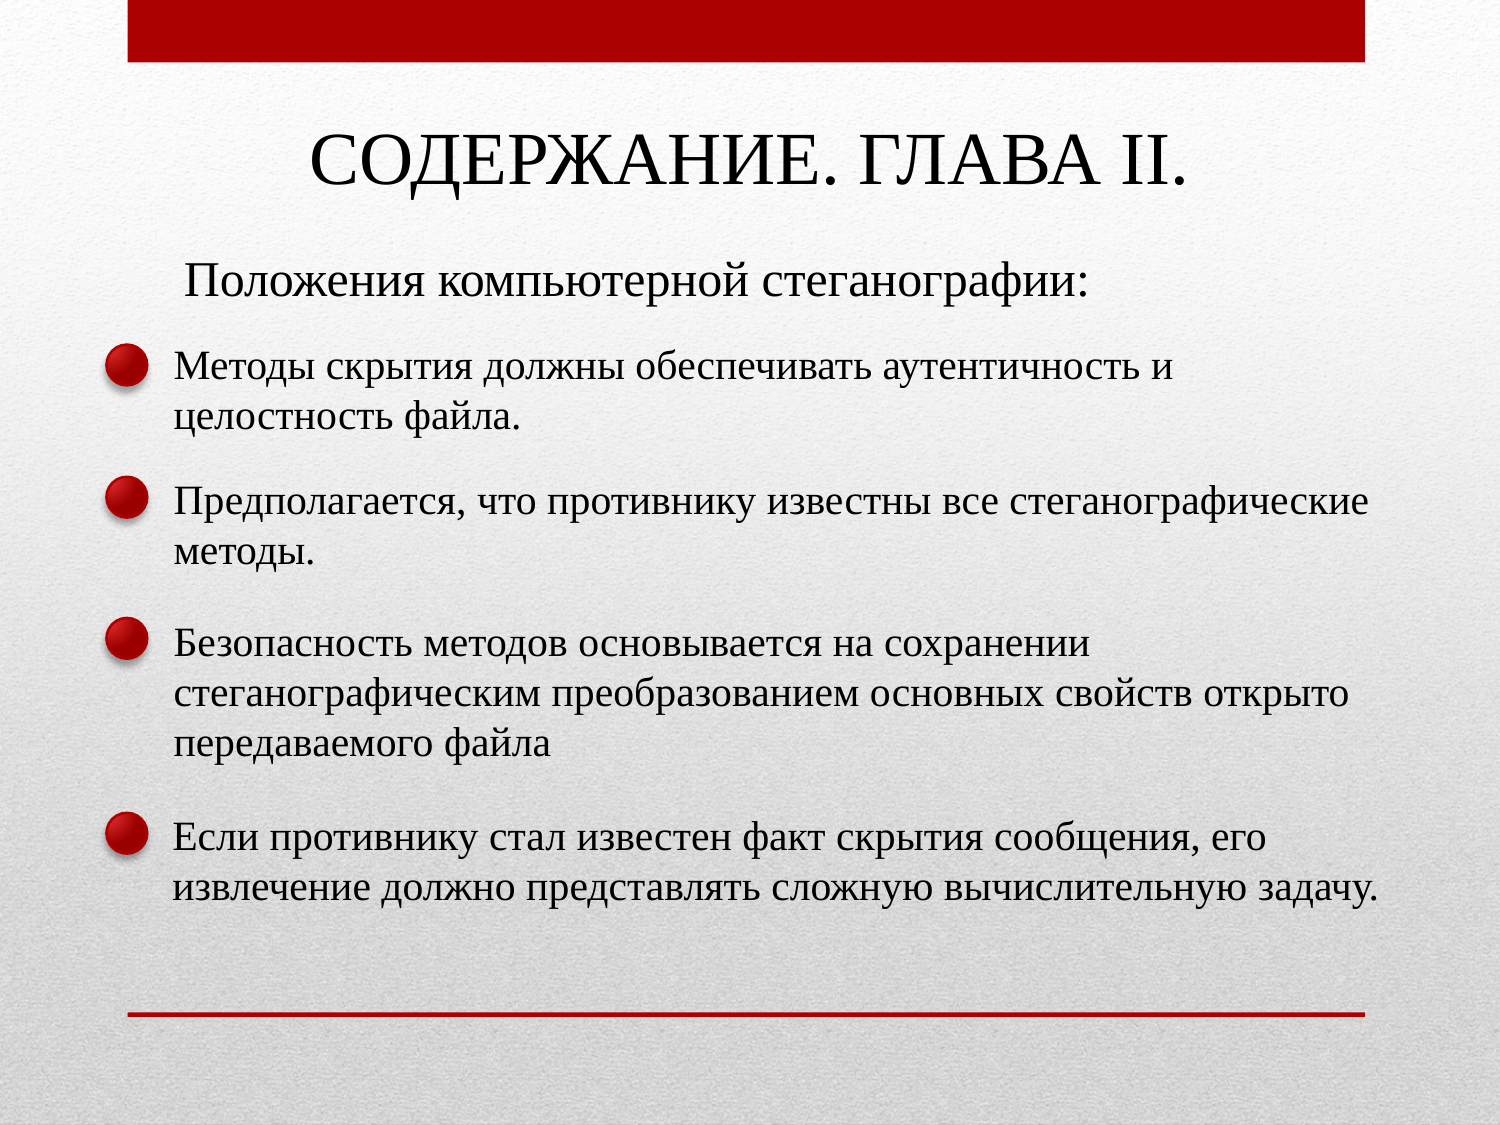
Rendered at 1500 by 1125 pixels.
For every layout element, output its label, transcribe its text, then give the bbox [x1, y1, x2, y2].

text_box Предполагается, что противнику известны все стеганографические методы. [158, 465, 1412, 580]
text_box СОДЕРЖАНИЕ. ГЛАВА II. [295, 101, 1205, 207]
text_box [105, 616, 149, 660]
text_box Безопасность методов основывается на сохранении стеганографическим преобразованием основных свойств открыто передаваемого файла [158, 607, 1448, 773]
text_box Если противнику стал известен факт скрытия сообщения, его извлечение должно представлять сложную вычислительную задачу. [157, 801, 1405, 917]
text_box [105, 343, 149, 387]
text_box Положения компьютерной стеганографии: [168, 238, 1106, 314]
text_box [105, 475, 149, 519]
text_box [105, 811, 149, 855]
text_box Методы скрытия должны обеспечивать аутентичность и целостность файла. [158, 330, 1412, 446]
